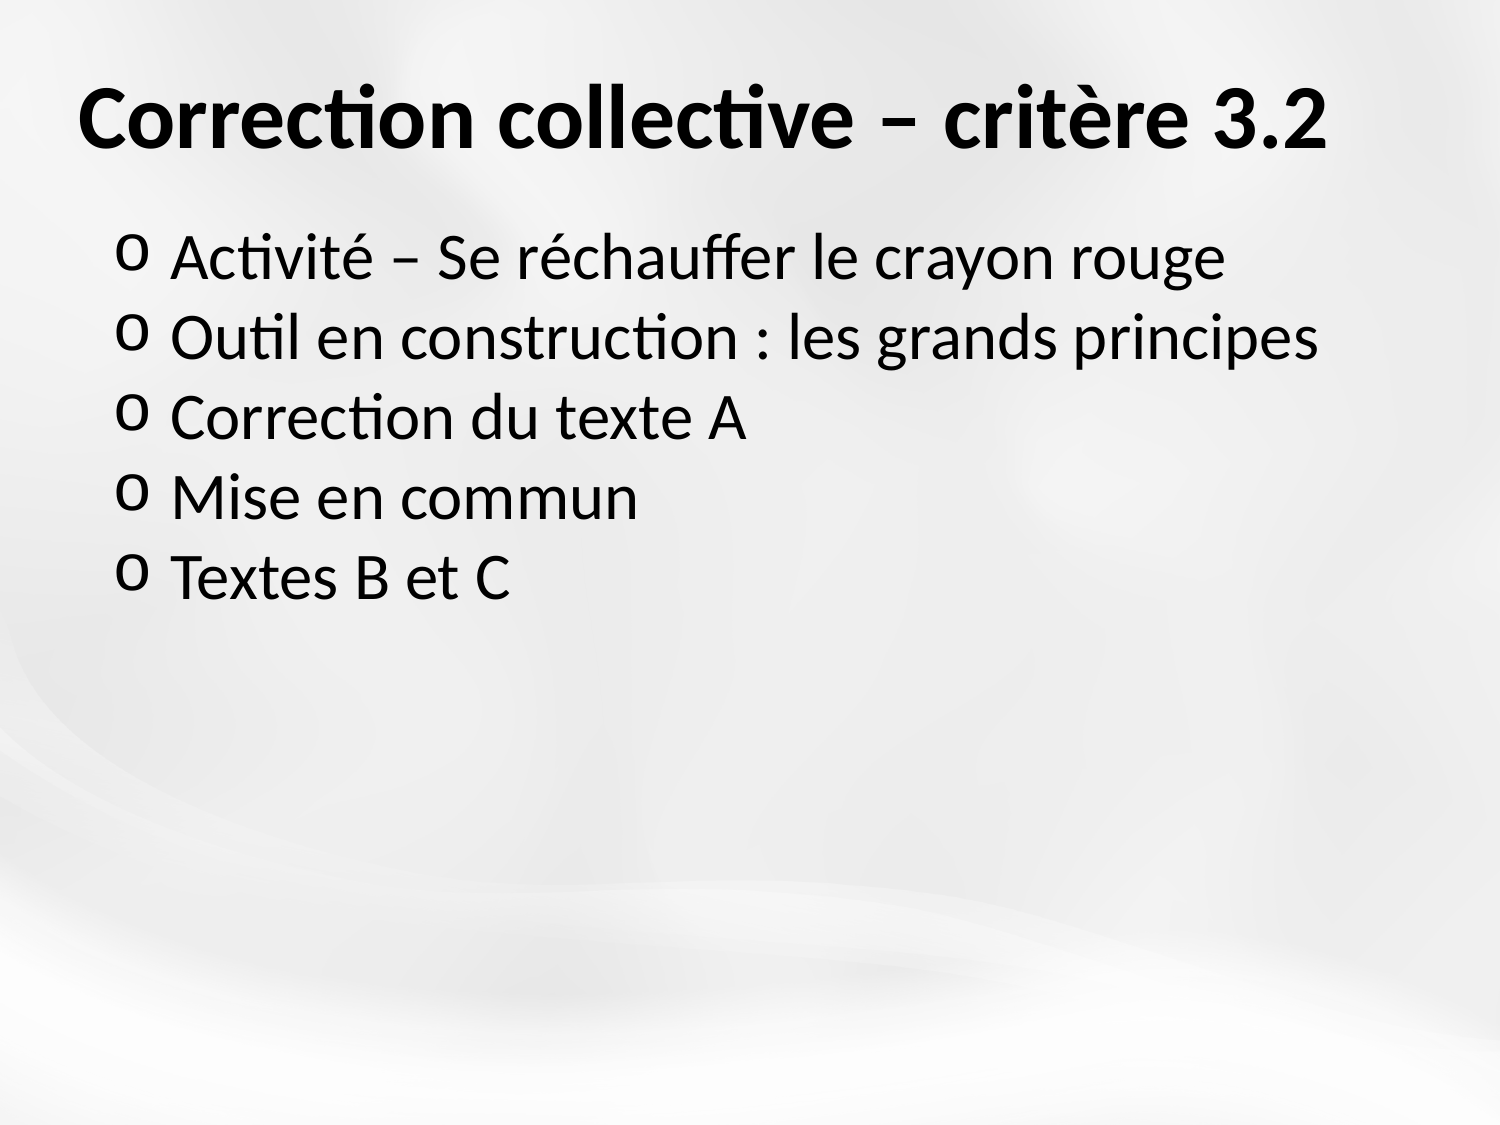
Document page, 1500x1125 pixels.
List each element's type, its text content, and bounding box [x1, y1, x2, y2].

title Correction collective – critère 3.2 [29, 18, 1380, 206]
text_box Activité – Se réchauffer le crayon rouge Outil en construction : les grands principes Correction du texte A Mise en commun Textes B et C [53, 205, 1424, 621]
